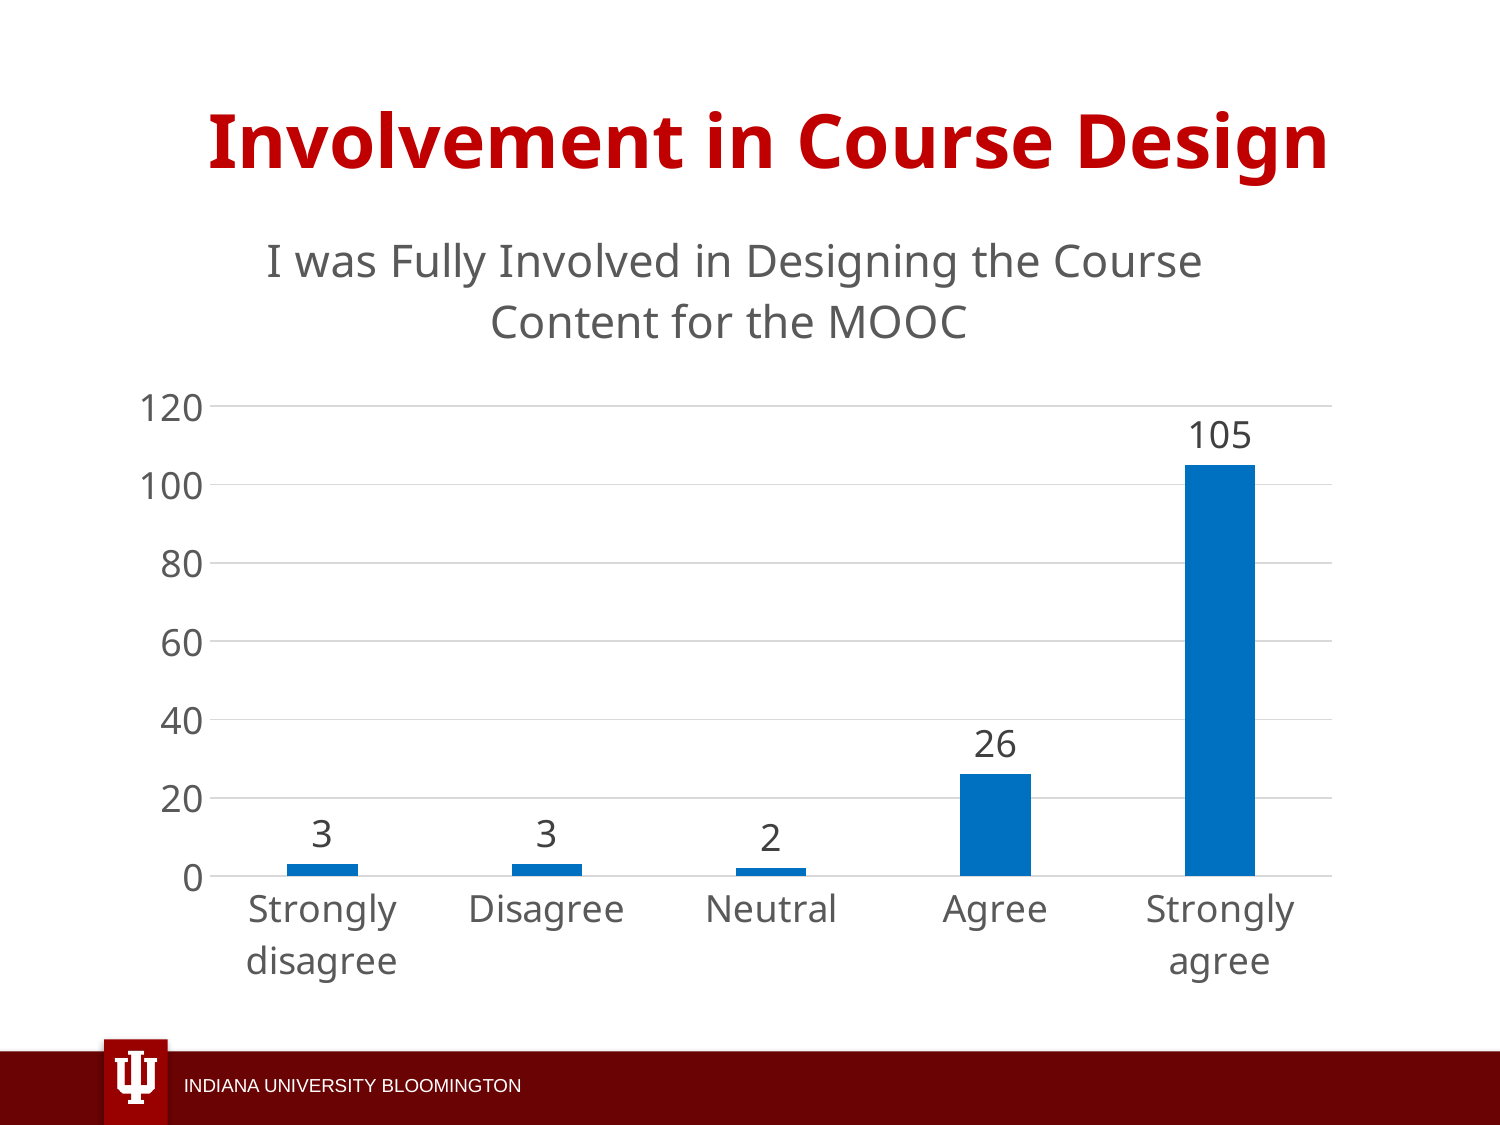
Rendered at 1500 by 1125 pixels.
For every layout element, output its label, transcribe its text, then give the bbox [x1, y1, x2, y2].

title Involvement in Course Design [113, 86, 1427, 192]
chart [113, 190, 1358, 1002]
